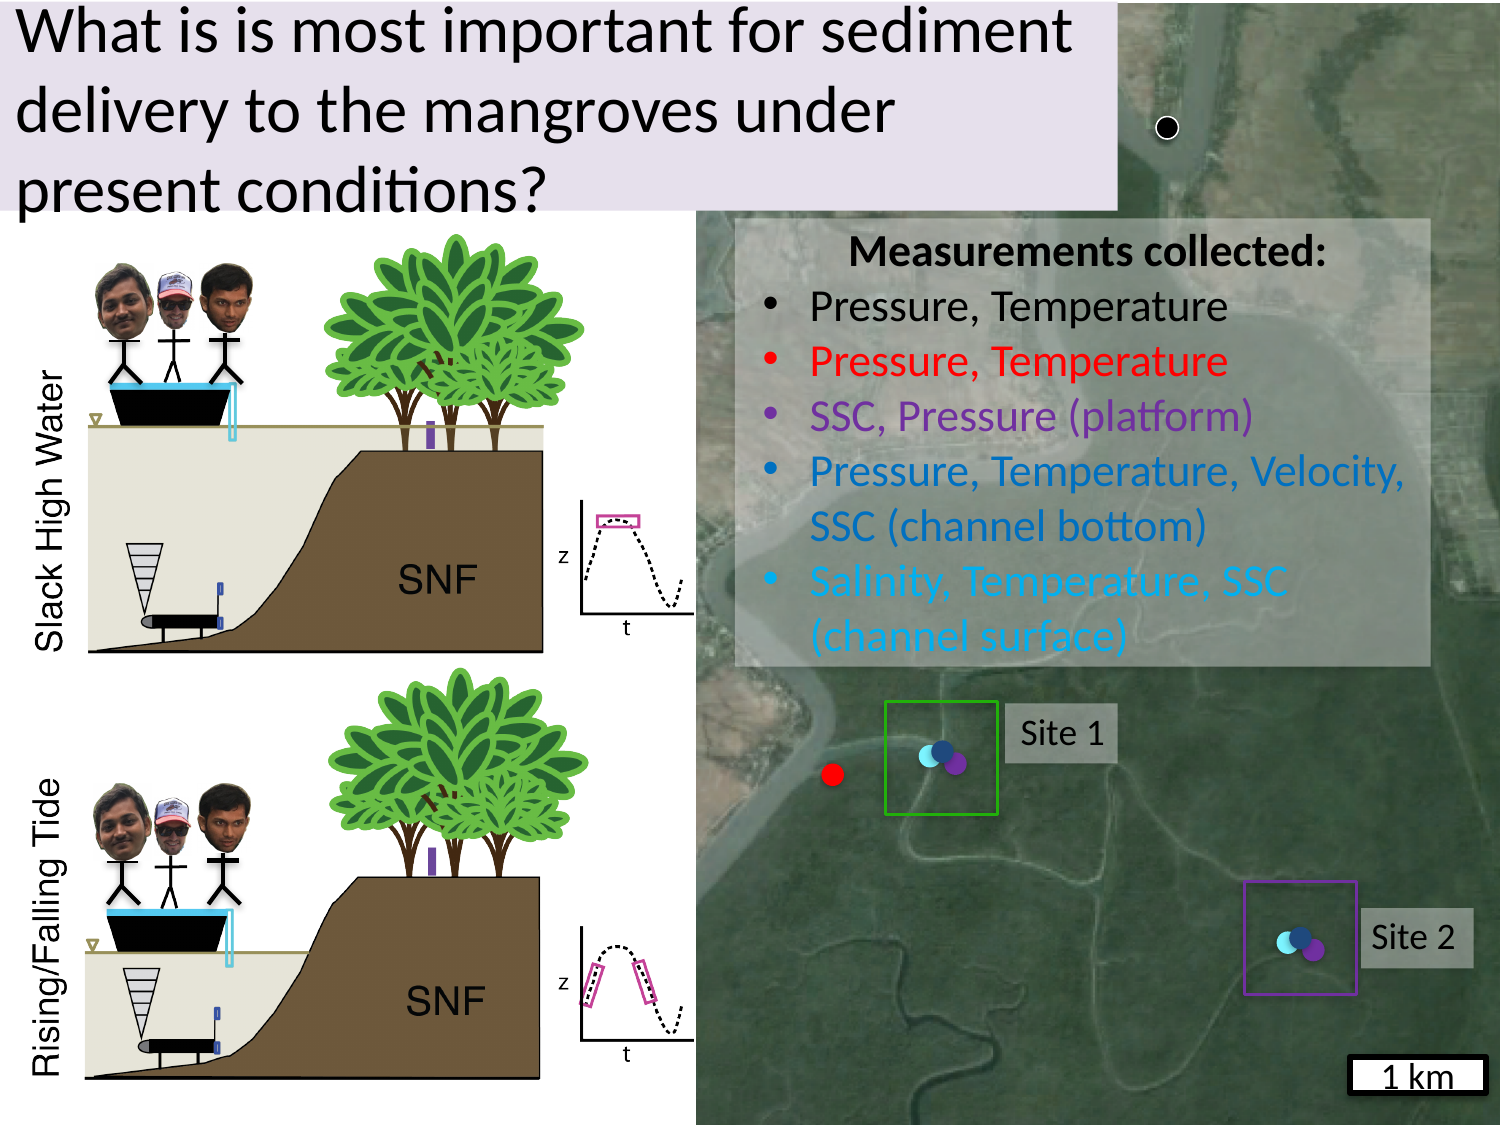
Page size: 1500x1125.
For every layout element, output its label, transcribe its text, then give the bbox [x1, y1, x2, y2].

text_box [208, 340, 243, 384]
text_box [106, 868, 140, 905]
title What is is most important for sediment delivery to the mangroves under present conditions? [0, 1, 697, 211]
picture [696, 2, 1500, 1125]
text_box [207, 860, 241, 905]
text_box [108, 347, 142, 384]
picture [27, 234, 694, 1080]
